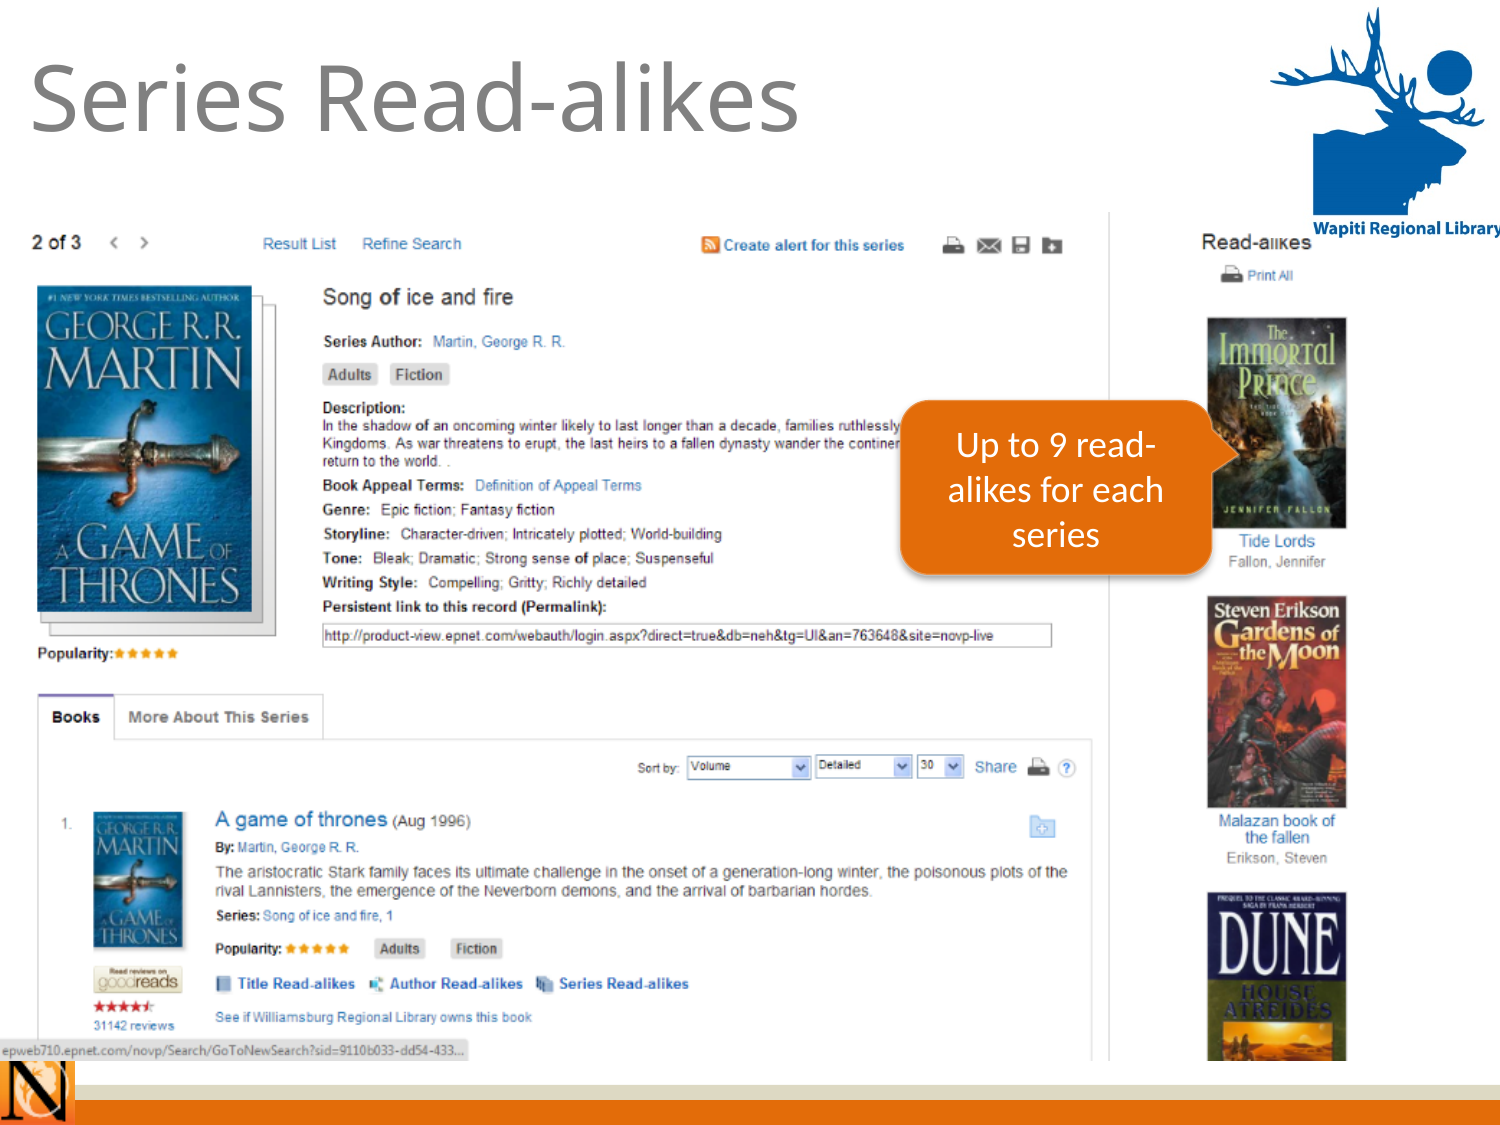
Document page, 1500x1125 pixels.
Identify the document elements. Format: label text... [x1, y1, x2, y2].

picture [0, 0, 1500, 1125]
title Series Read-alikes [14, 1, 1269, 189]
